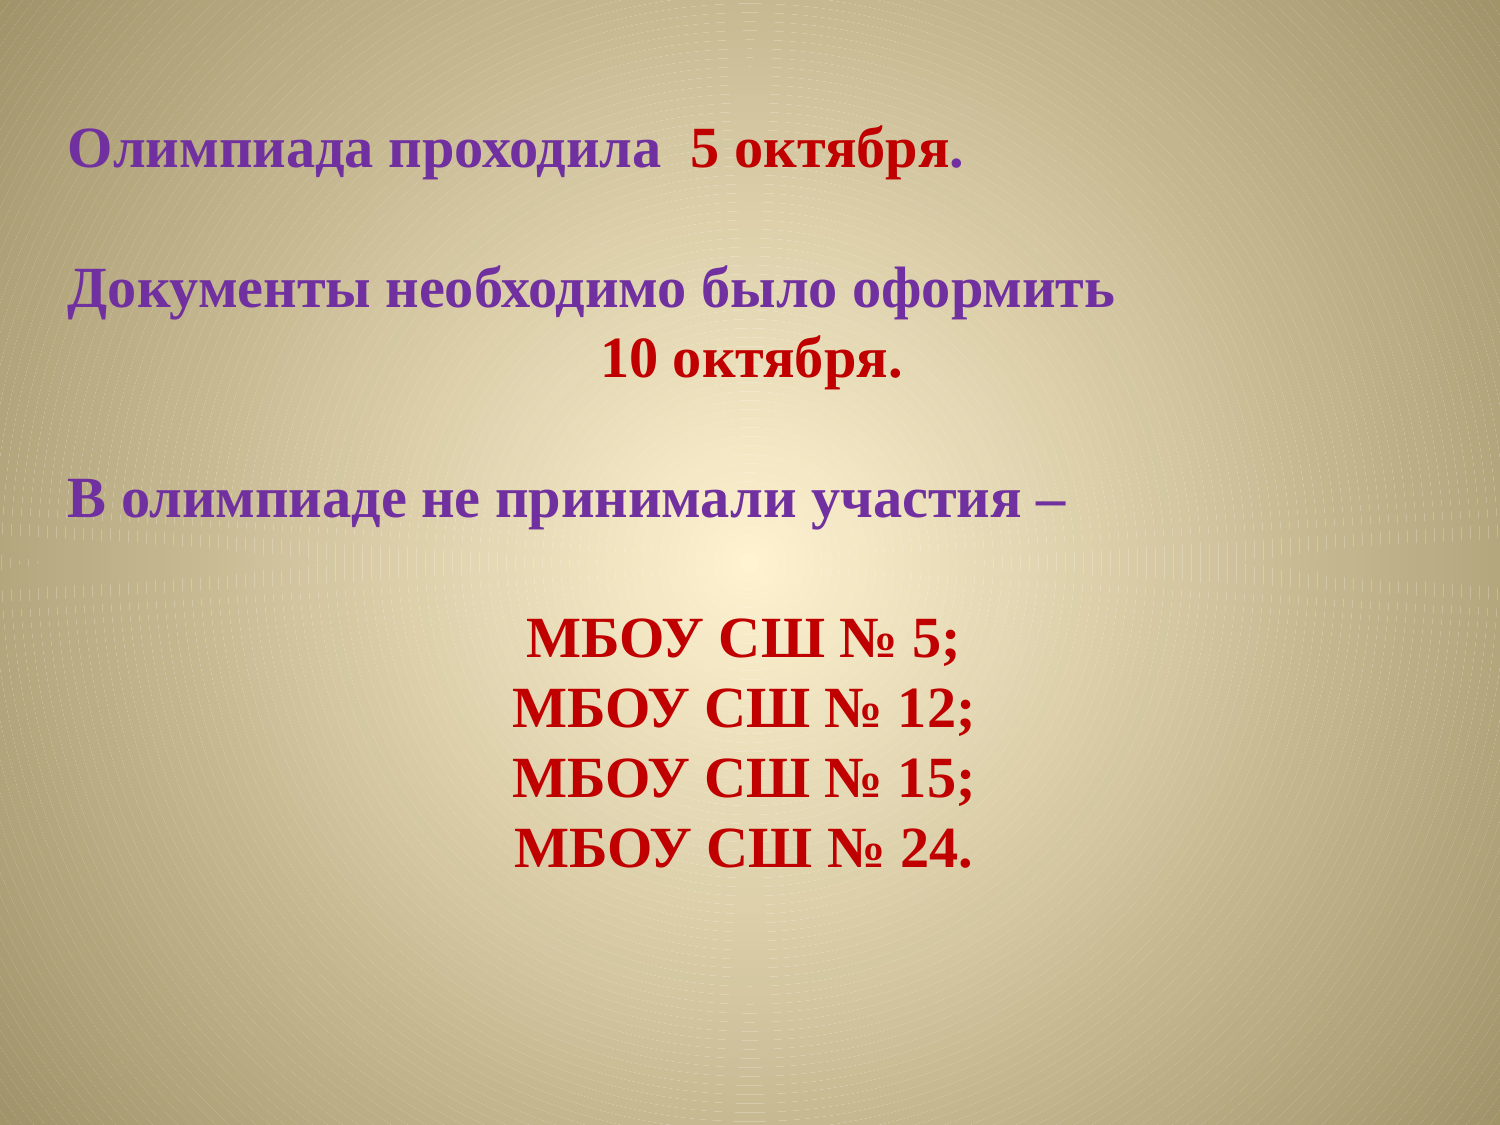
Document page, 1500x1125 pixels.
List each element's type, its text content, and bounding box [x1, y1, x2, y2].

text_box Олимпиада проходила 5 октября. Документы необходимо было оформить 10 октября. В олимпиаде не принимали участия – МБОУ СШ № 5; МБОУ СШ № 12; МБОУ СШ № 15; МБОУ СШ № 24. [53, 101, 1436, 977]
